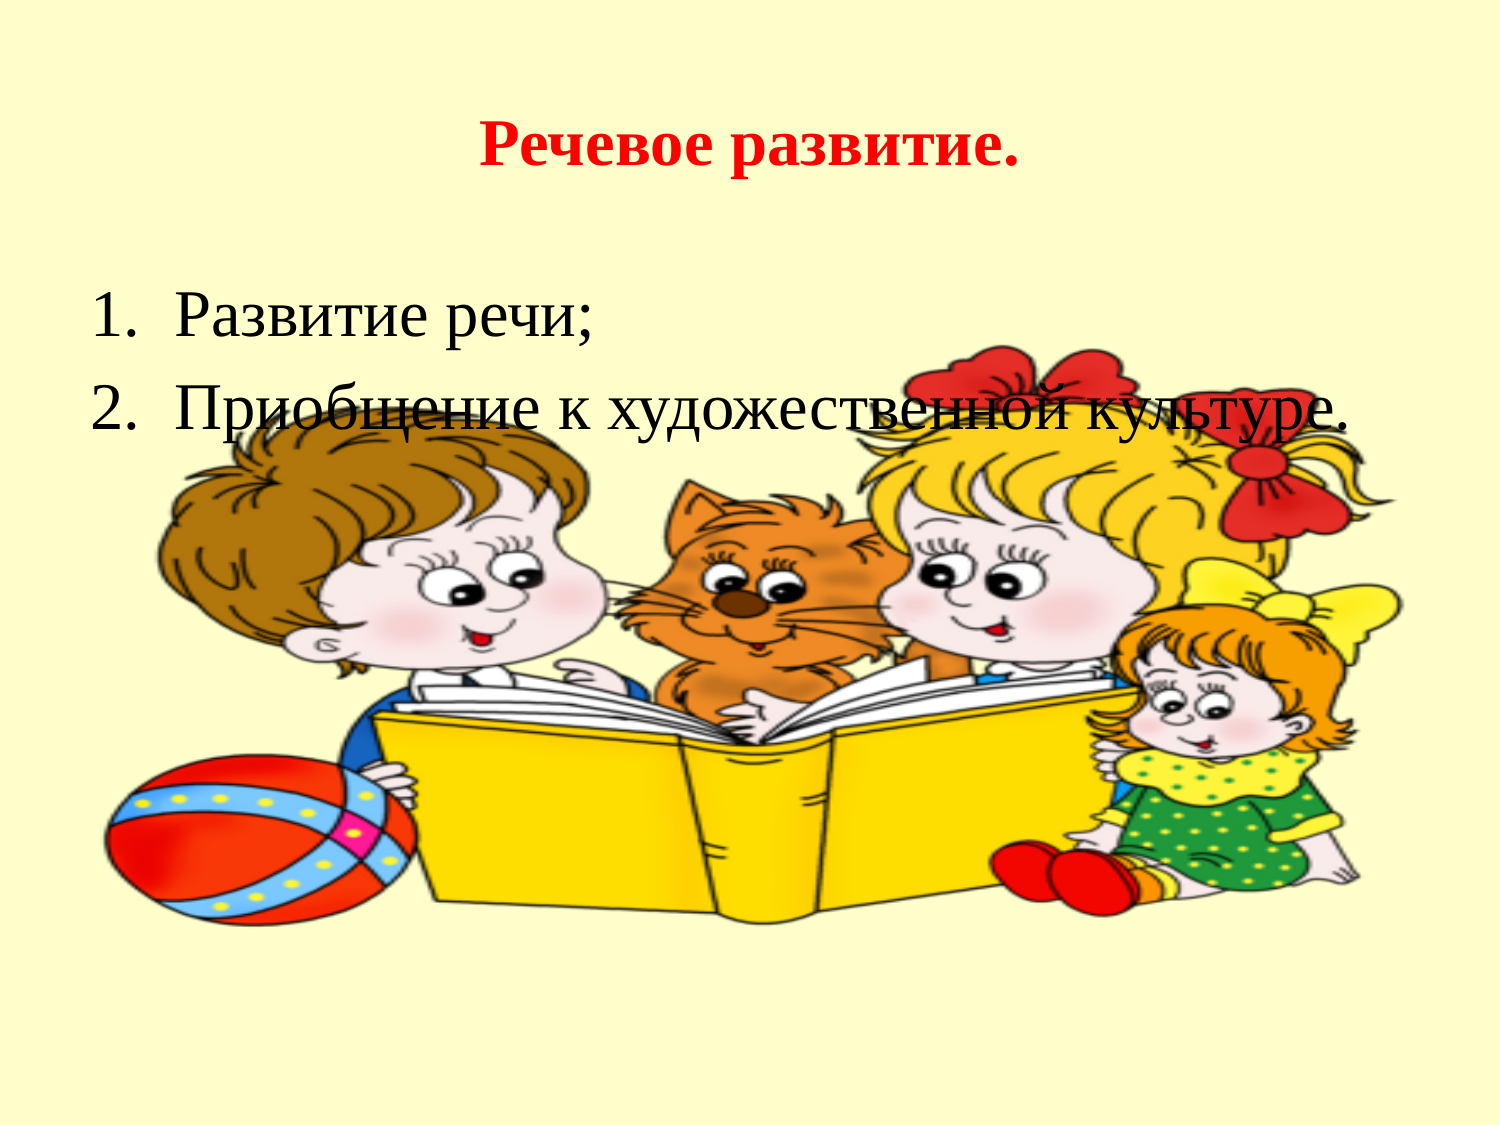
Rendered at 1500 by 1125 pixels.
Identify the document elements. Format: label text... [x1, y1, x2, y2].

list Развитие речи; Приобщение к художественной культуре. [75, 262, 1425, 1005]
title Речевое развитие. [75, 45, 1425, 233]
